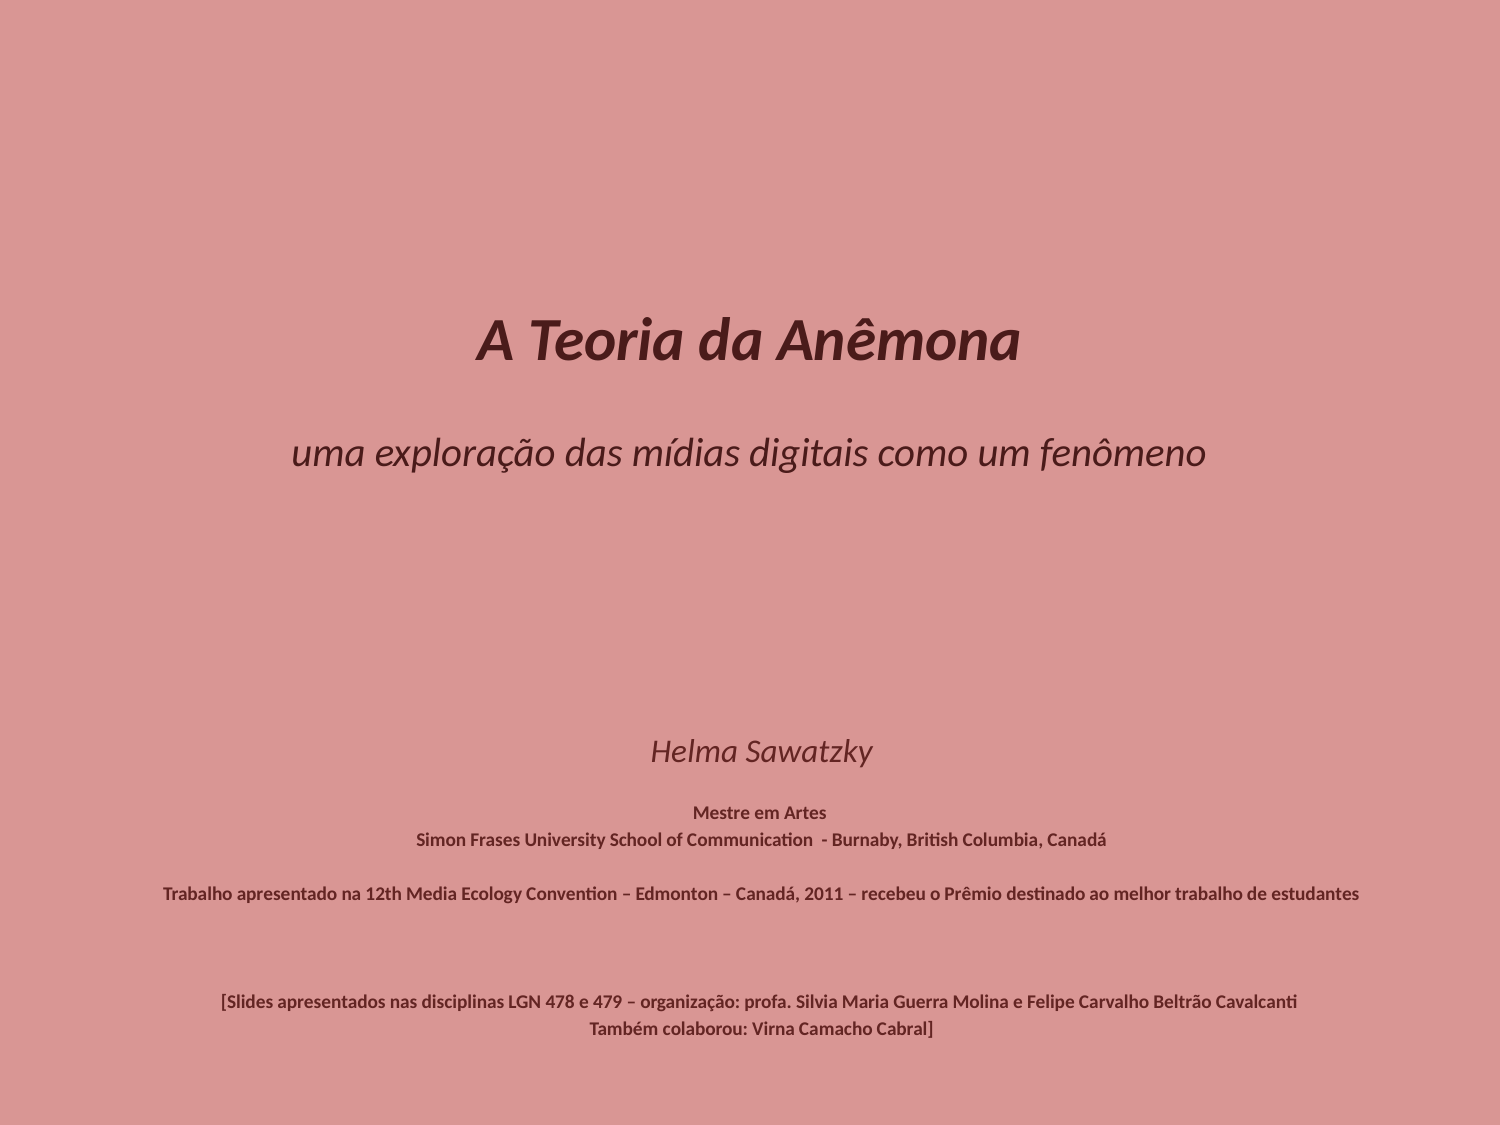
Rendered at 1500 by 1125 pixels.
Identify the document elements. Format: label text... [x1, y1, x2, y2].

title A Teoria da Anêmona uma exploração das mídias digitais como um fenômeno [112, 290, 1388, 532]
subtitle Helma Sawatzky Mestre em Artes Simon Frases University School of Communication - Burnaby, British Columbia, Canadá Trabalho apresentado na 12th Media Ecology Convention – Edmonton – Canadá, 2011 – recebeu o Prêmio destinado ao melhor trabalho de estudantes [Slides apresentados nas disciplinas LGN 478 e 479 – organização: profa. Silvia Maria Guerra Molina e Felipe Carvalho Beltrão Cavalcanti Também colaborou: Virna Camacho Cabral] [88, 692, 1436, 1051]
